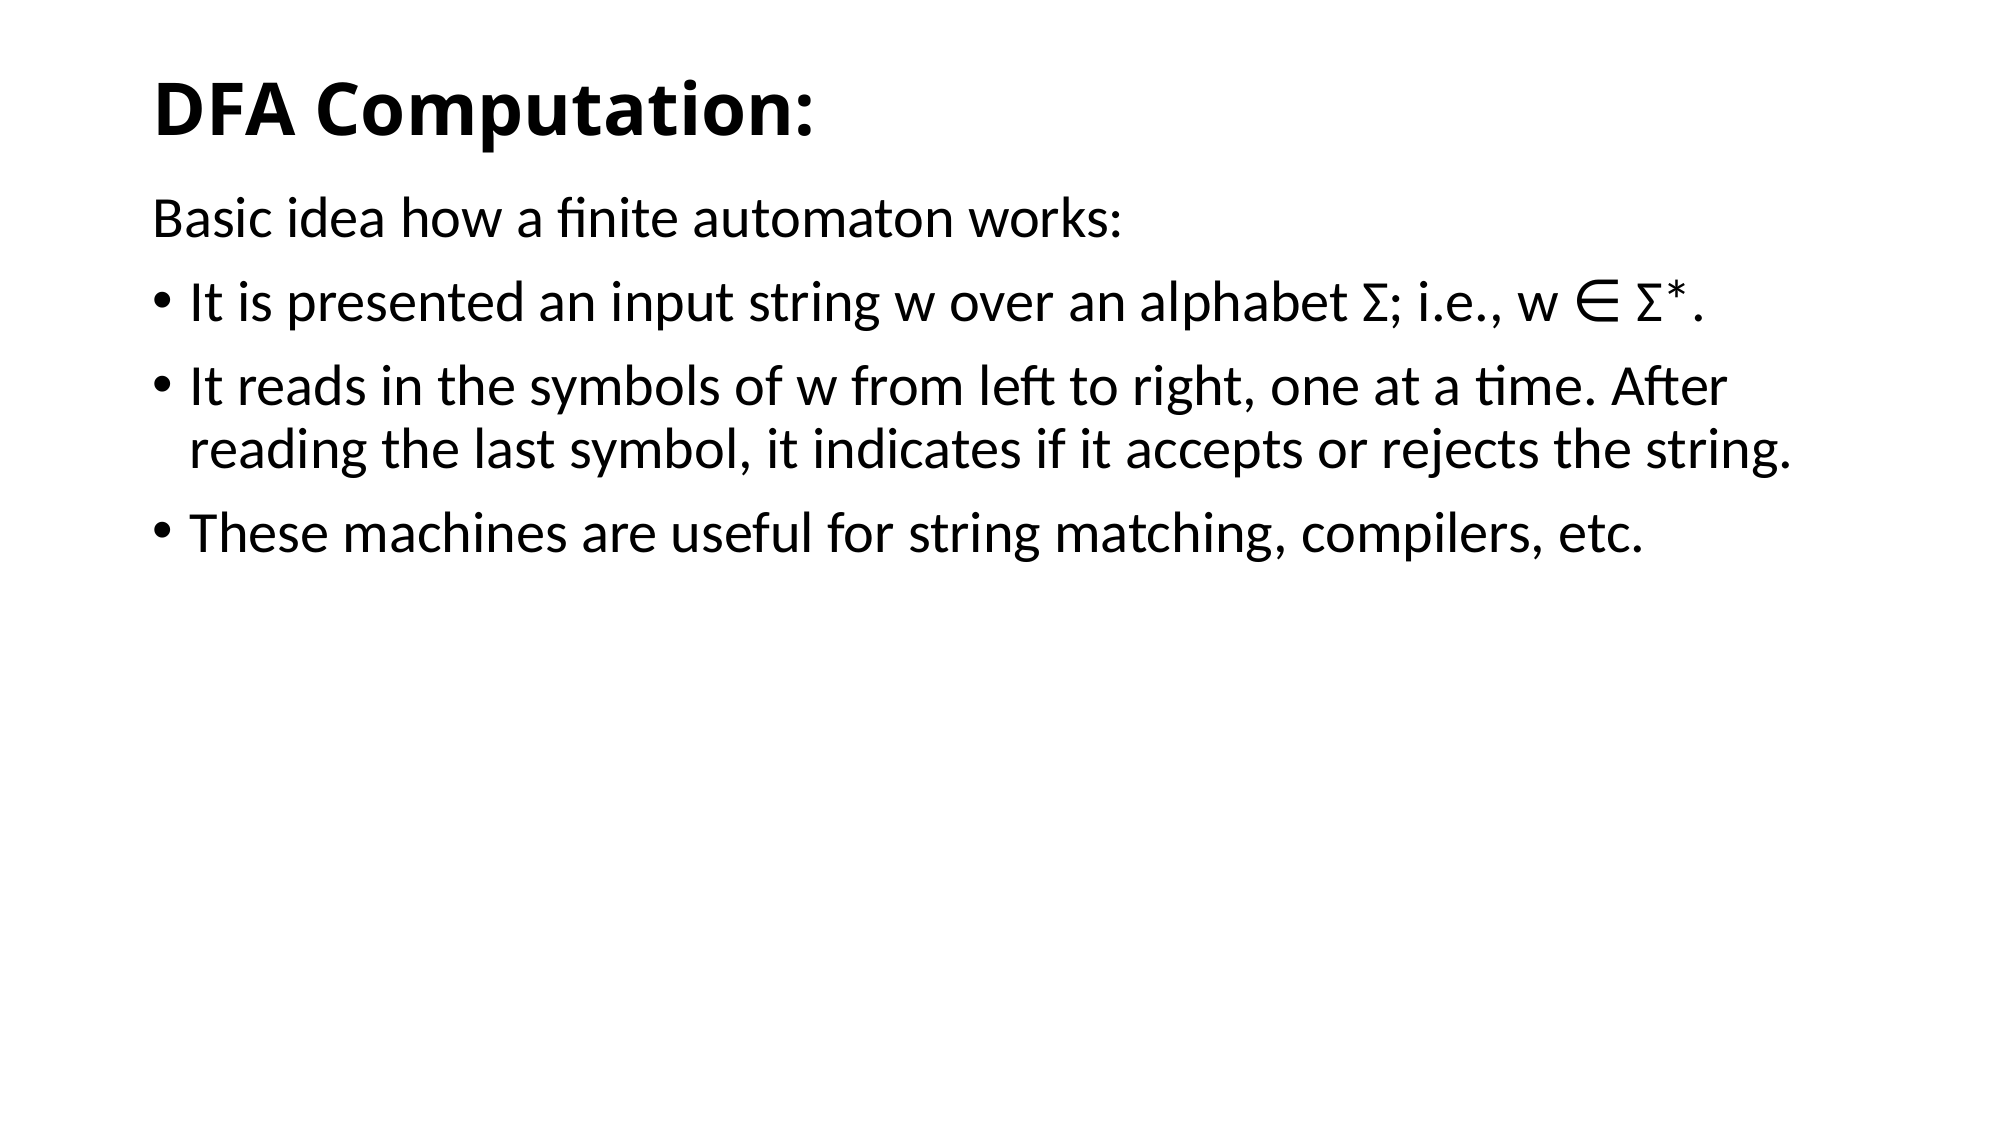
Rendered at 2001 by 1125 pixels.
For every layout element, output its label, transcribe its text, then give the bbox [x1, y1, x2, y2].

title DFA Computation: [137, 59, 1863, 164]
list Basic idea how a finite automaton works: It is presented an input string w over an alphabet Σ; i.e., w ∈ Σ*. It reads in the symbols of w from left to right, one at a time. After reading the last symbol, it indicates if it accepts or rejects the string. These machines are useful for string matching, compilers, etc. [137, 179, 1863, 1014]
